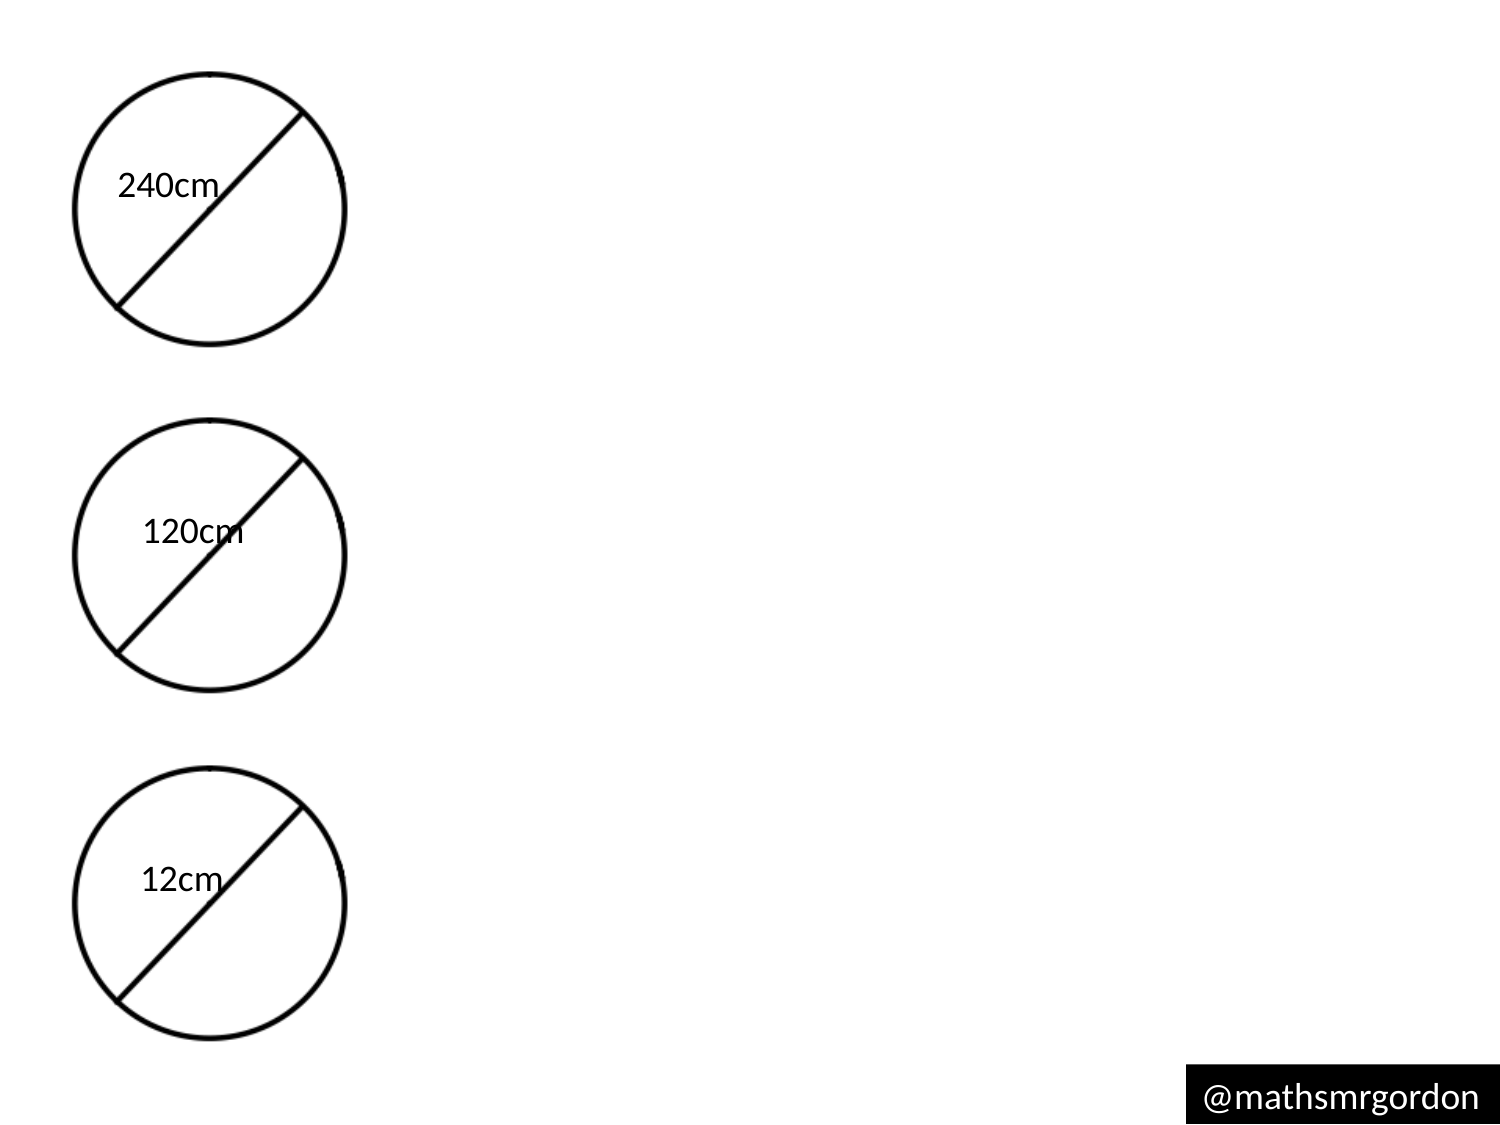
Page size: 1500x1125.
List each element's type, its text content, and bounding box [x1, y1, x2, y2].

picture [55, 750, 365, 1065]
text_box @mathsmrgordon [1186, 1064, 1500, 1124]
picture [55, 402, 365, 717]
picture [55, 56, 365, 371]
